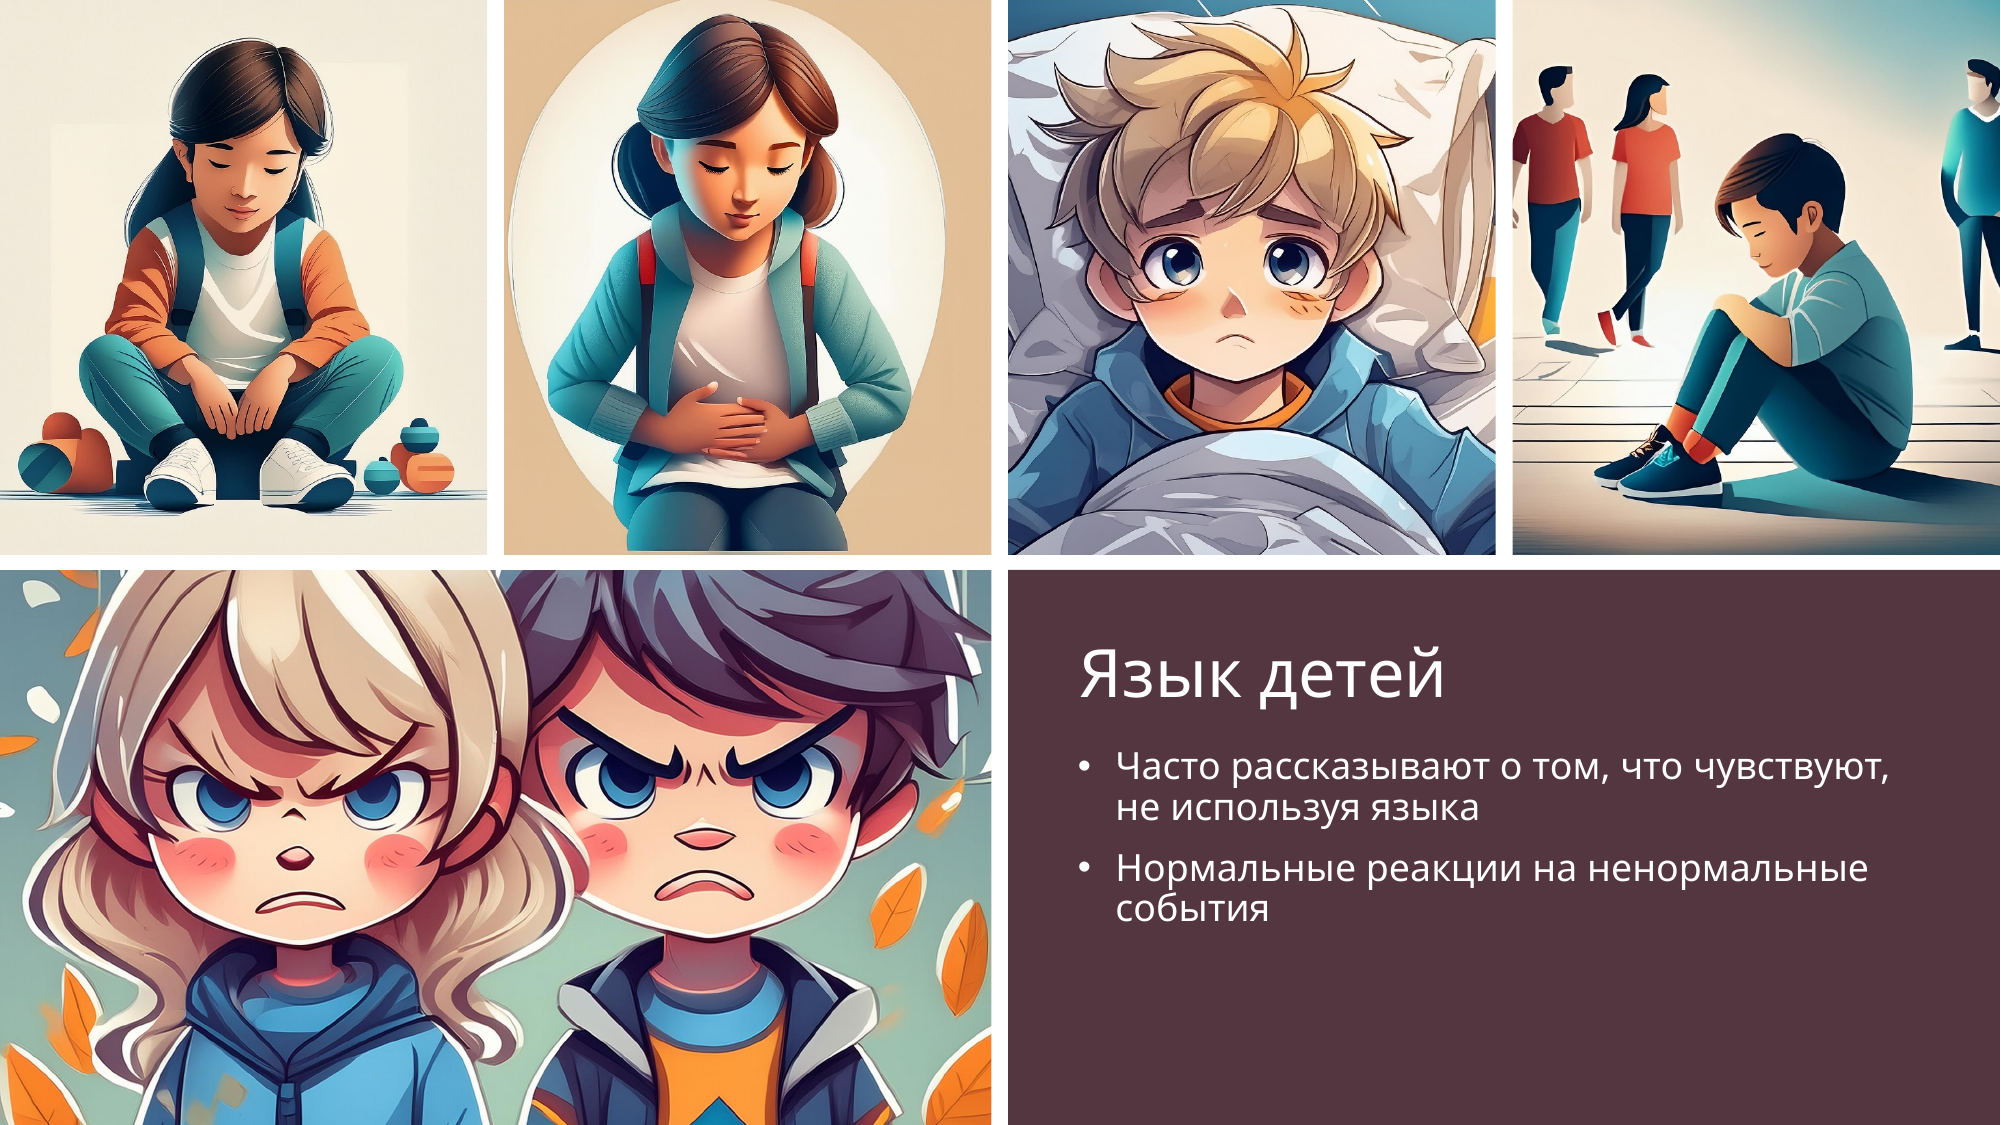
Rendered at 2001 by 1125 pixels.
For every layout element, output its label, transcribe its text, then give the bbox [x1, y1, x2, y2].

text_box [1007, 568, 2000, 1125]
title Язык детей [1064, 623, 1917, 728]
picture [1511, 0, 2000, 556]
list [503, 0, 992, 556]
text_box [0, 0, 2000, 1125]
picture [1007, 0, 1497, 556]
picture [0, 569, 992, 1125]
picture [0, 0, 488, 556]
list Часто рассказывают о том, что чувствуют, не используя языка Нормальные реакции на ненормальные события [1062, 739, 1944, 1029]
